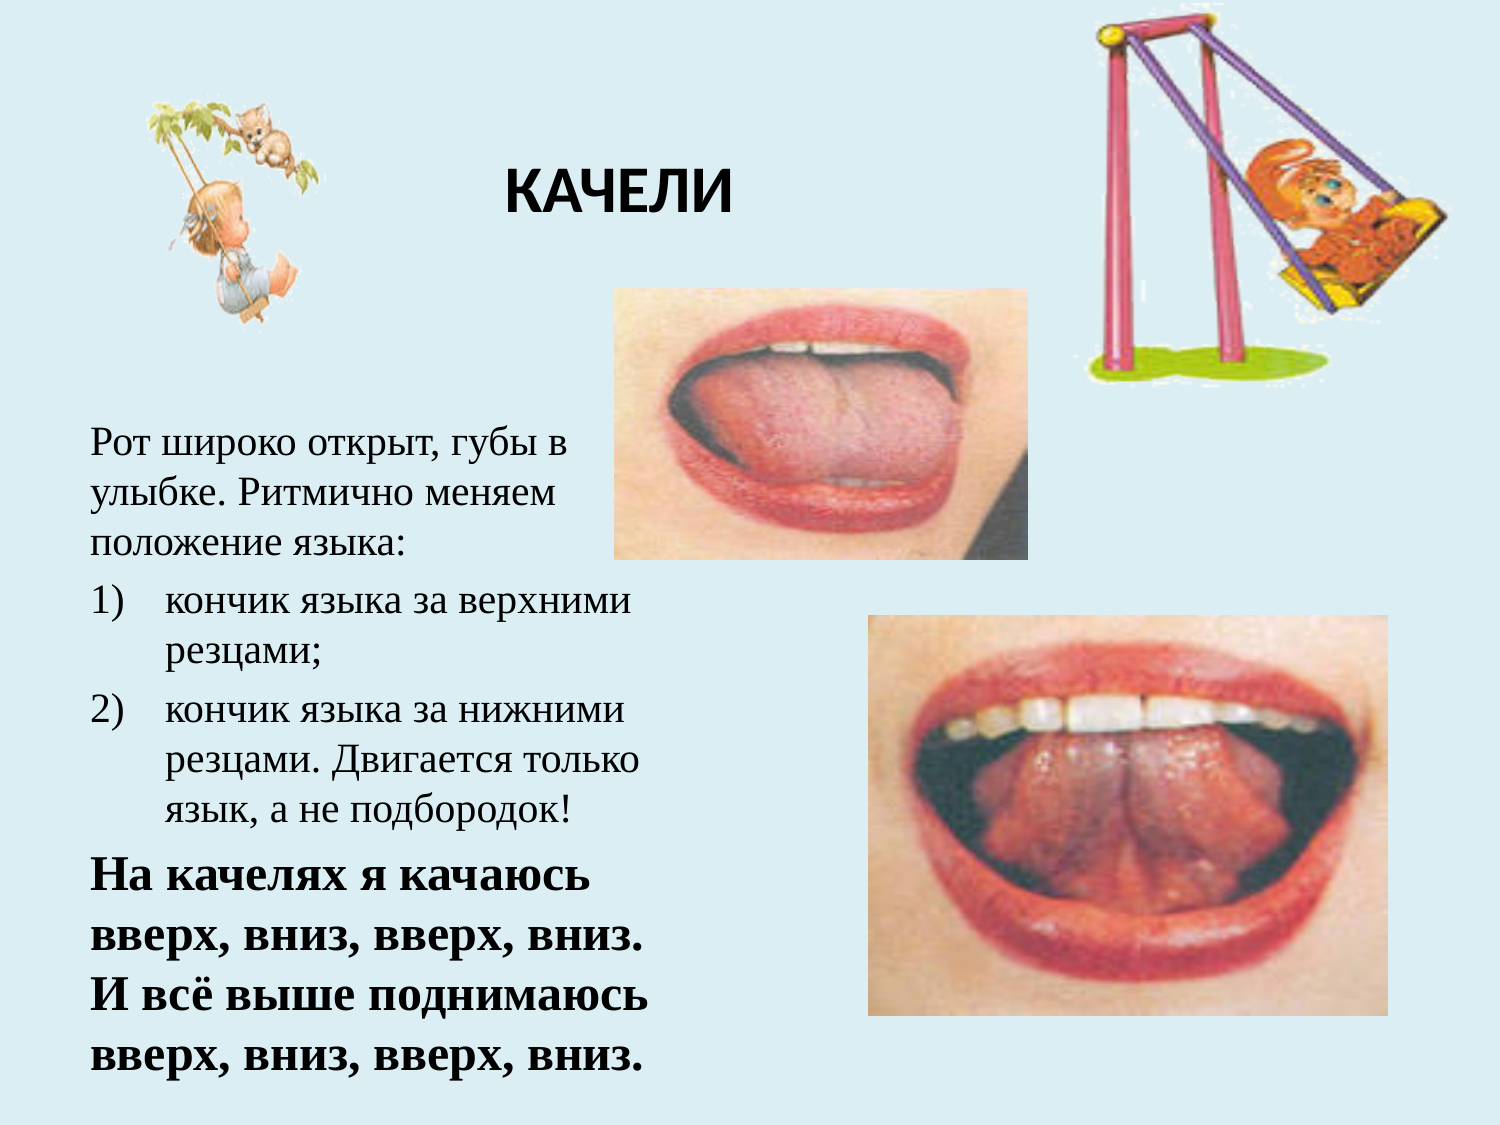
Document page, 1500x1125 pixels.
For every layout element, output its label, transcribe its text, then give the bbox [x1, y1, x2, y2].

picture [868, 615, 1388, 1016]
title КАЧЕЛИ [489, 42, 822, 234]
picture [1068, 3, 1453, 404]
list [614, 288, 1028, 560]
list Рот широко открыт, губы в улыбке. Ритмично меняем положение языка: кончик языка за верхними резцами; кончик языка за нижними резцами. Двигается только язык, а не подбородок! На качелях я качаюсь вверх, вниз, вверх, вниз. И всё выше поднимаюсь вверх, вниз, вверх, вниз. [74, 337, 704, 1107]
picture [0, 91, 343, 376]
